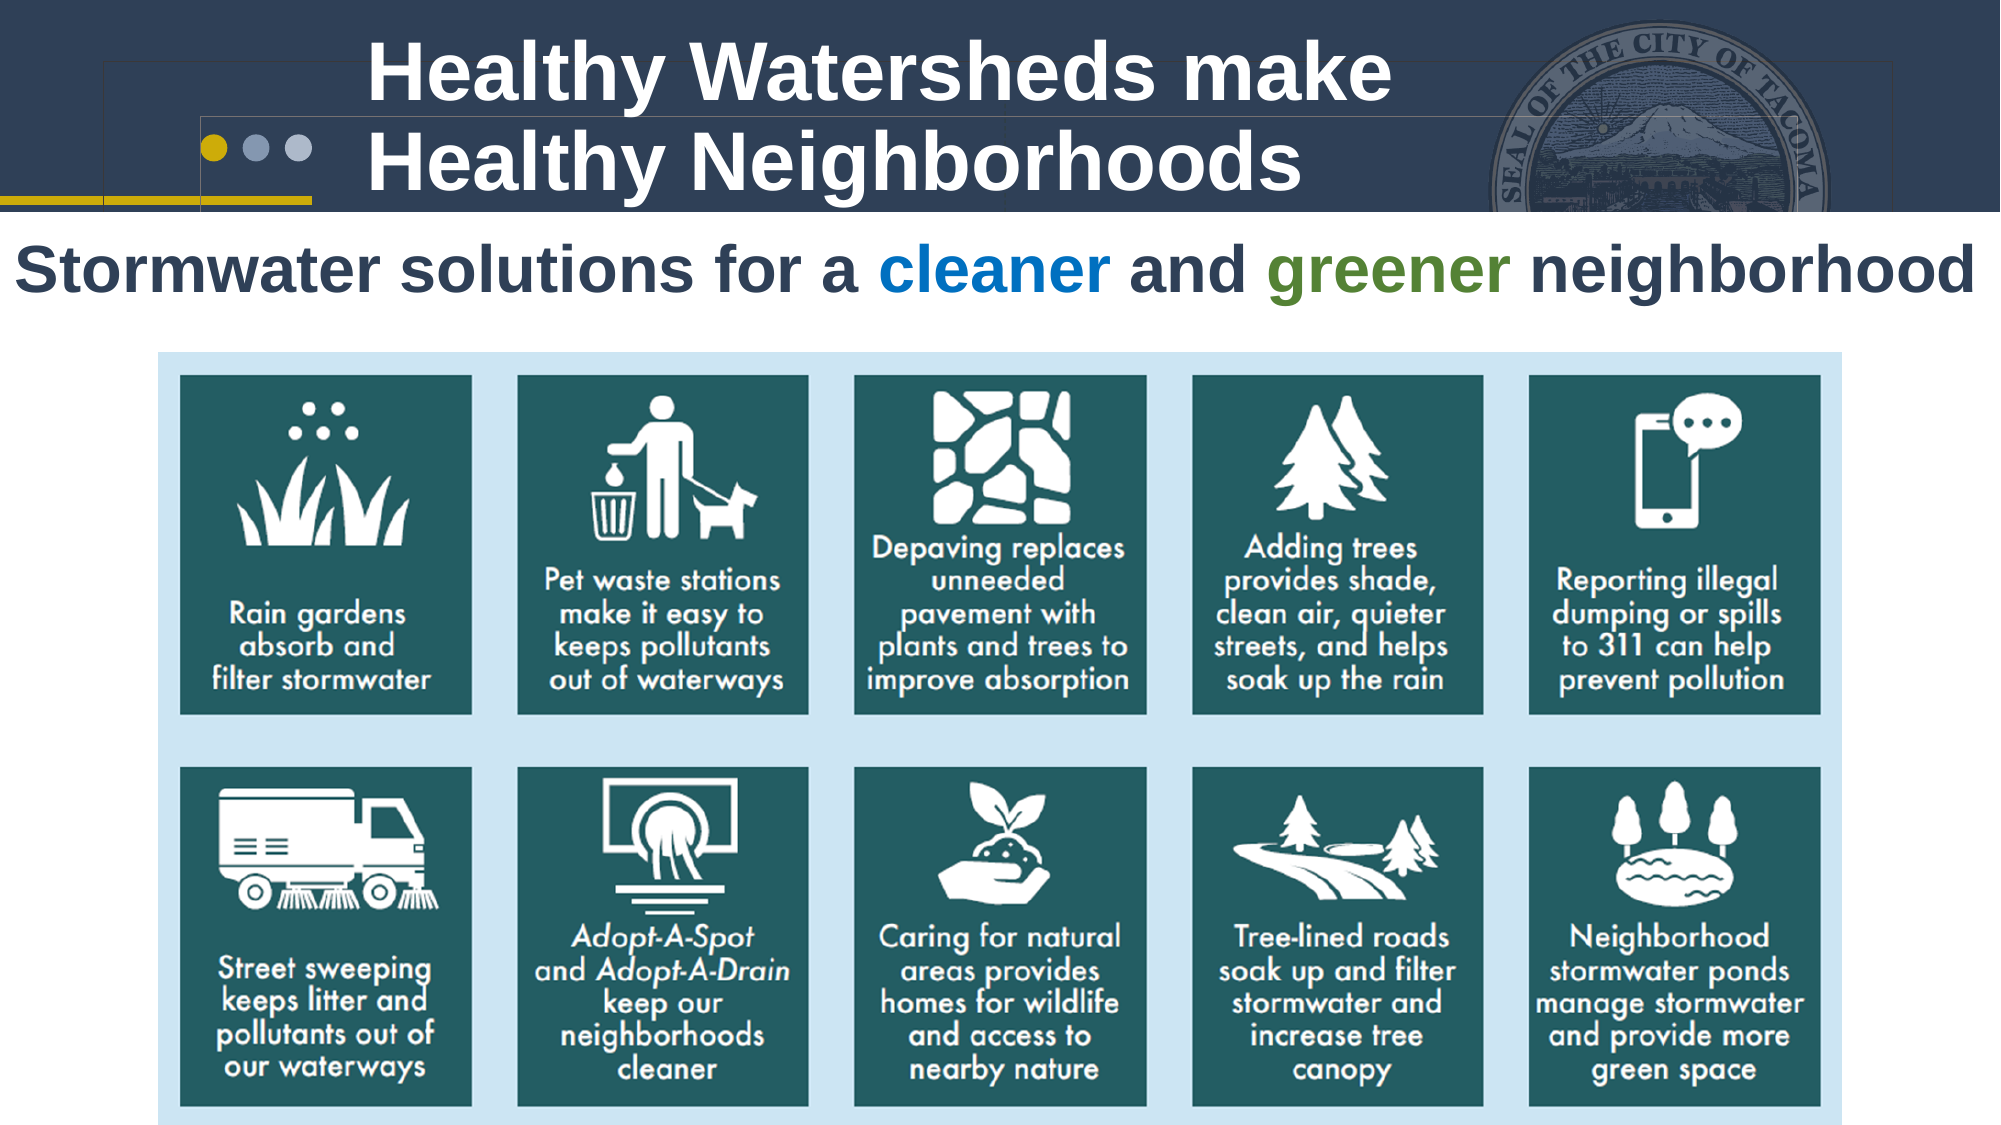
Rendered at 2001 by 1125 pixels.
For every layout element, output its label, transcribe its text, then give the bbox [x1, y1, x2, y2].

title Healthy Watersheds make Healthy Neighborhoods [351, 20, 1566, 210]
picture [158, 352, 1842, 1125]
text_box Stormwater solutions for a cleaner and greener neighborhood [0, 227, 2000, 379]
